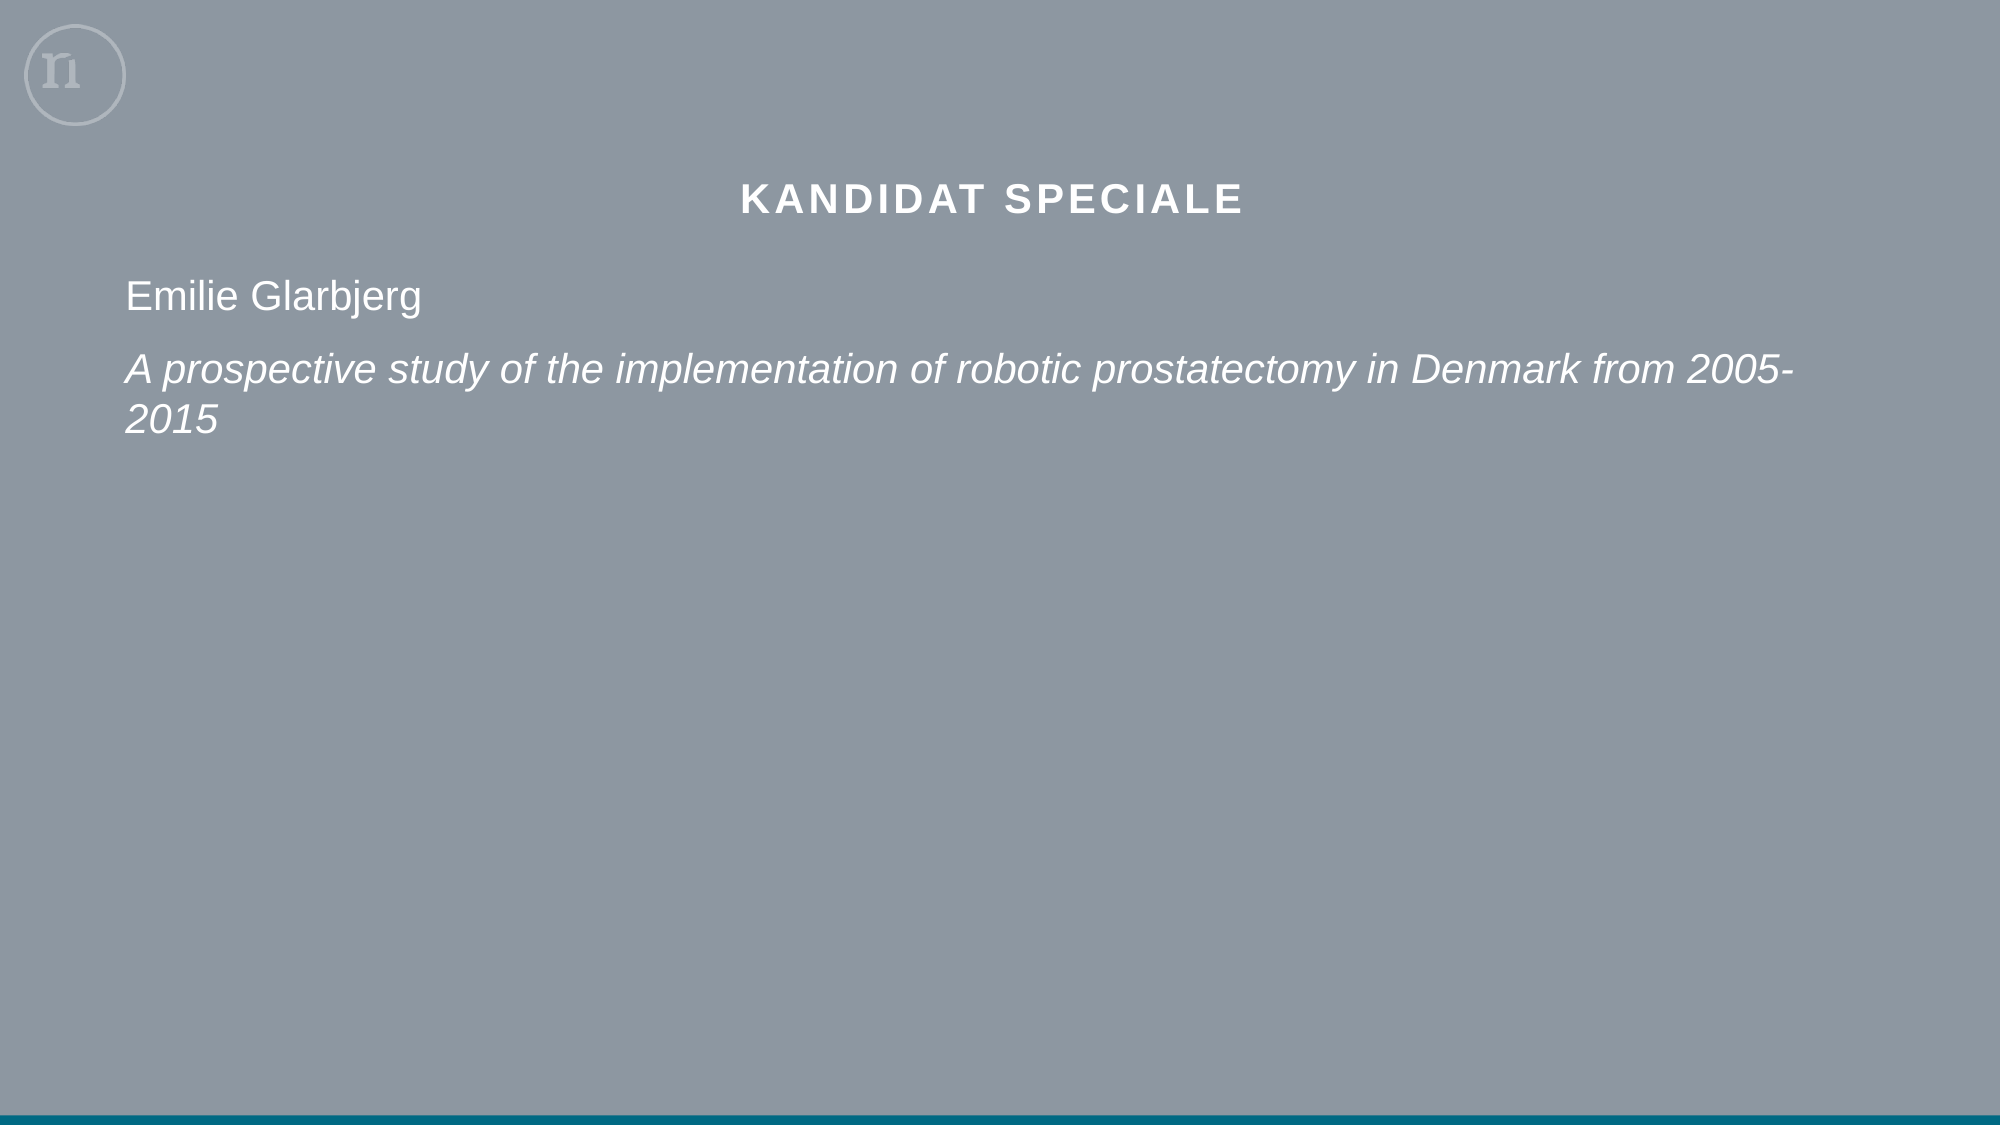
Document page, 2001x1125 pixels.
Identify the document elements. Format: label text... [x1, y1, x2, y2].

picture [24, 24, 126, 126]
list Emilie Glarbjerg A prospective study of the implementation of robotic prostatectomy in Denmark from 2005- 2015 [125, 268, 1874, 1061]
title Kandidat speciale [124, 58, 1873, 223]
